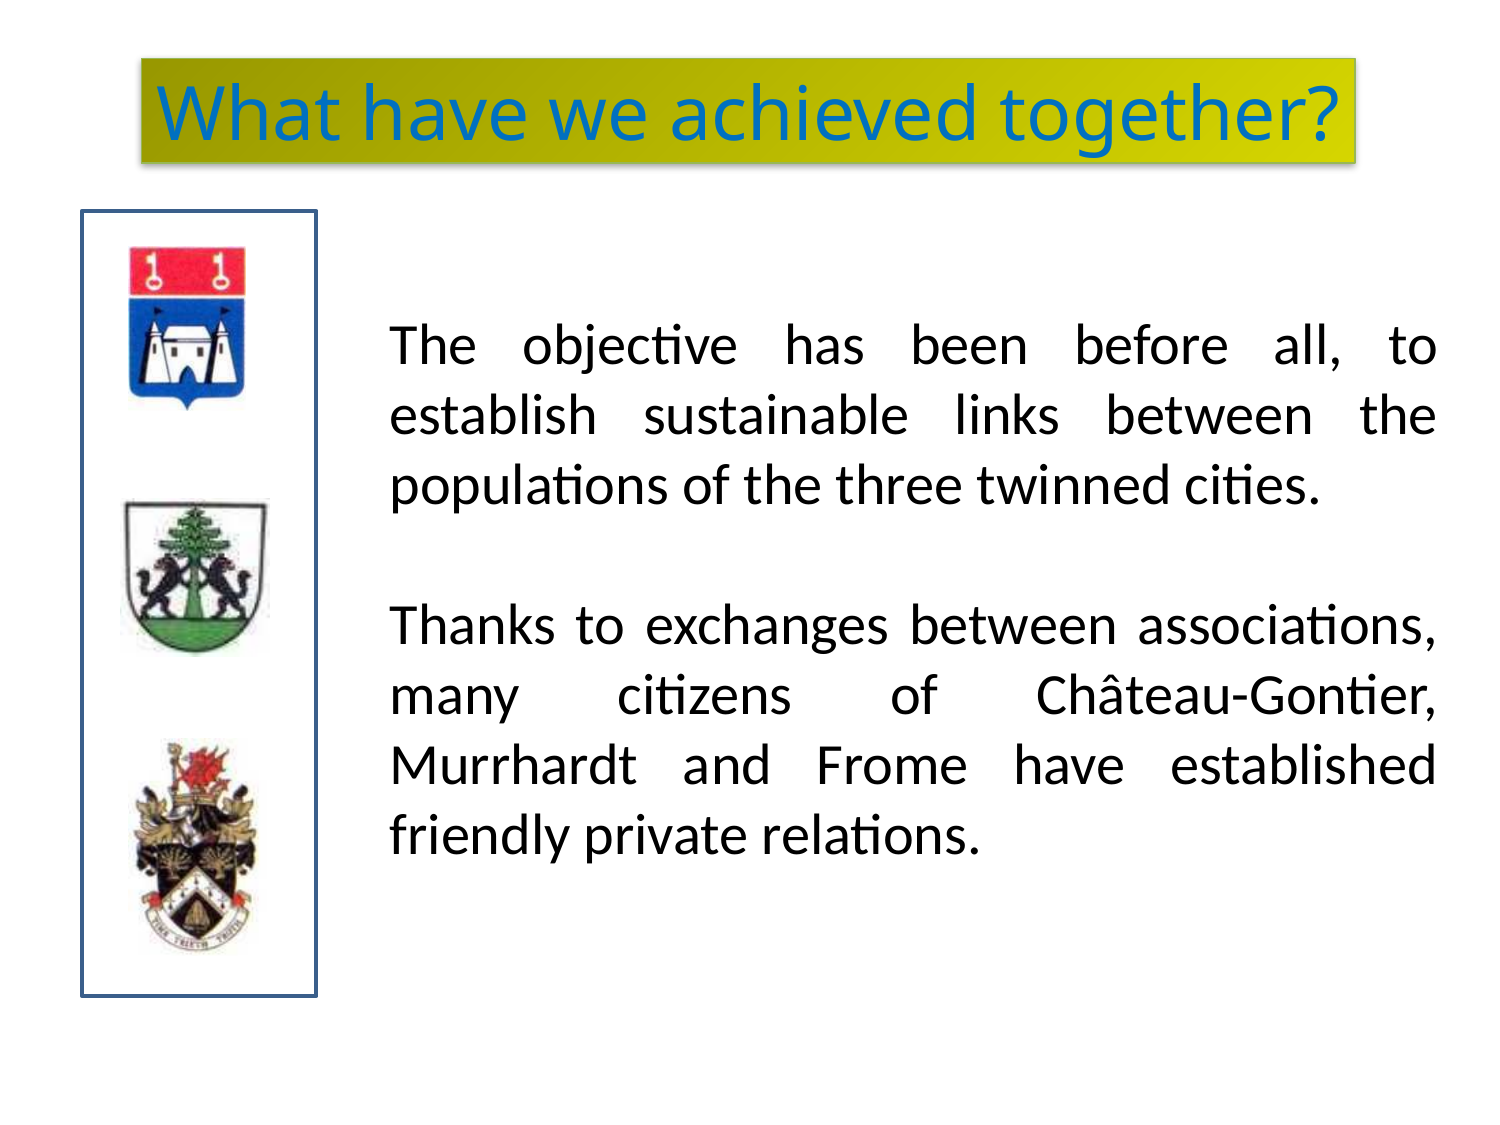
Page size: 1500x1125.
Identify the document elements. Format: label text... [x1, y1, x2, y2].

text_box The objective has been before all, to establish sustainable links between the populations of the three twinned cities. Thanks to exchanges between associations, many citizens of Château-Gontier, Murrhardt and Frome have established friendly private relations. [374, 298, 1453, 1114]
picture [128, 738, 267, 956]
picture [128, 245, 246, 411]
picture [120, 498, 270, 657]
text_box [80, 209, 318, 998]
text_box What have we achieved together? [141, 58, 1356, 164]
